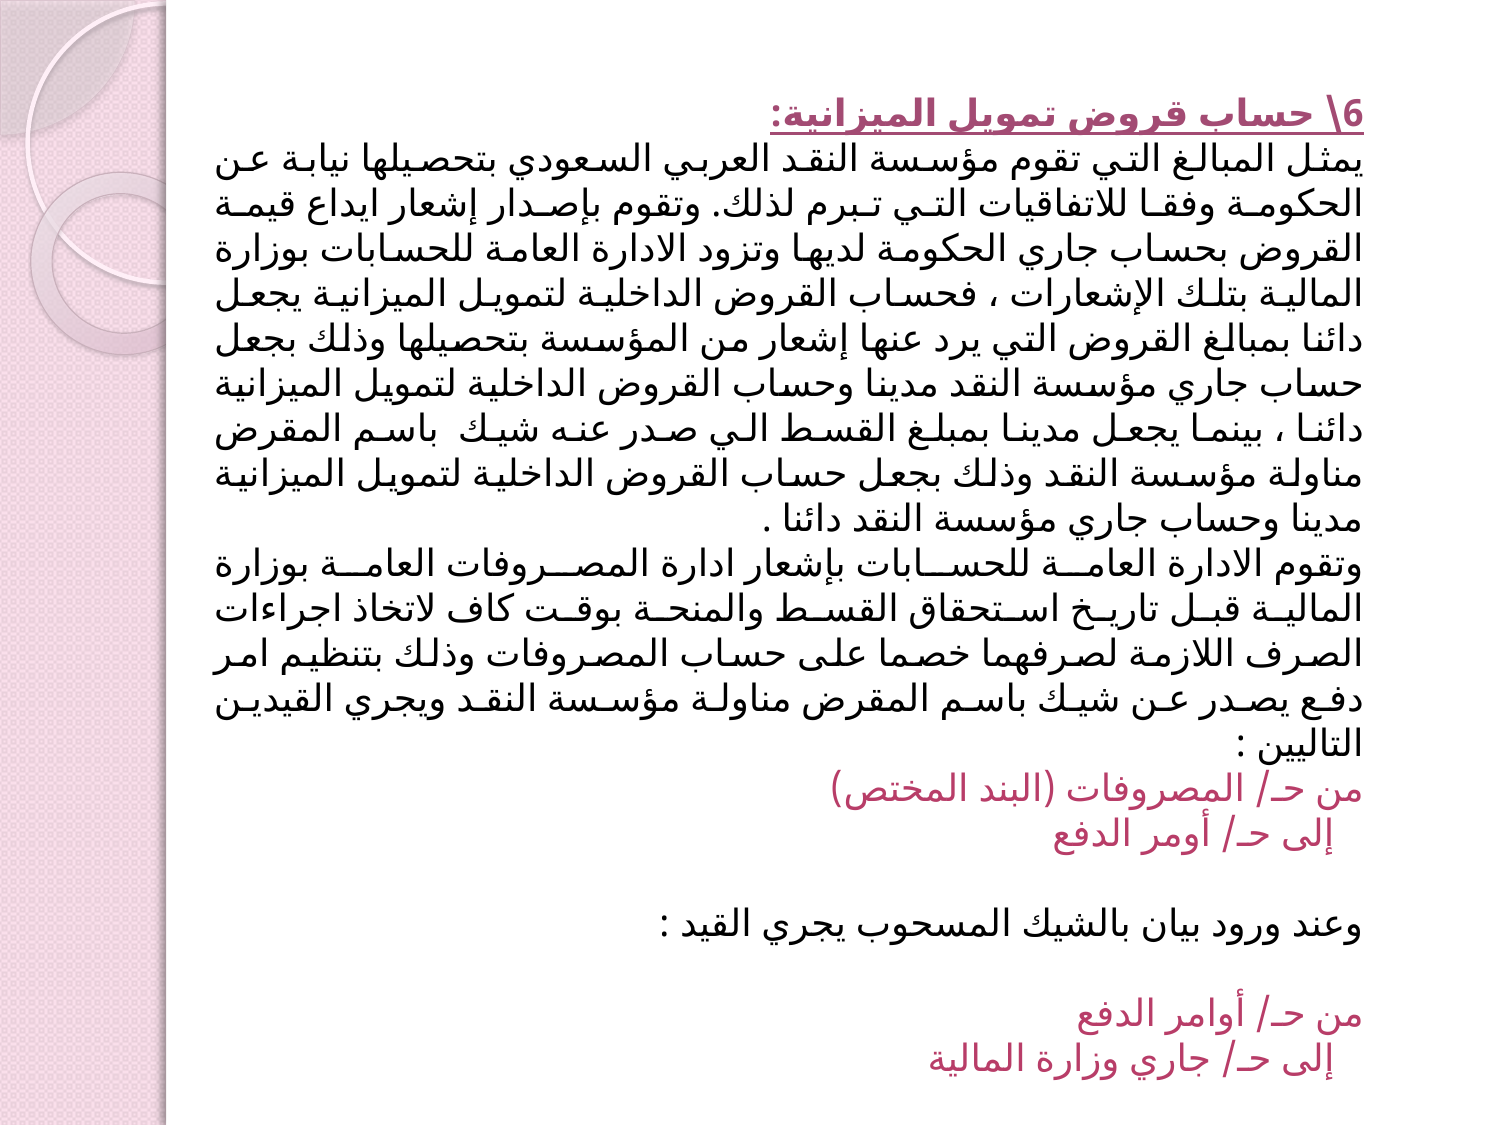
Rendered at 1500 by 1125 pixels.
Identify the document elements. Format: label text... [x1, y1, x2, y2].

text_box 6\ حساب قروض تمويل الميزانية: يمثل المبالغ التي تقوم مؤسسة النقد العربي السعودي بتحصيلها نيابة عن الحكومة وفقا للاتفاقيات التي تبرم لذلك. وتقوم بإصدار إشعار ايداع قيمة القروض بحساب جاري الحكومة لديها وتزود الادارة العامة للحسابات بوزارة المالية بتلك الإشعارات ، فحساب القروض الداخلية لتمويل الميزانية يجعل دائنا بمبالغ القروض التي يرد عنها إشعار من المؤسسة بتحصيلها وذلك بجعل حساب جاري مؤسسة النقد مدينا وحساب القروض الداخلية لتمويل الميزانية دائنا ، بينما يجعل مدينا بمبلغ القسط الي صدر عنه شيك باسم المقرض مناولة مؤسسة النقد وذلك بجعل حساب القروض الداخلية لتمويل الميزانية مدينا وحساب جاري مؤسسة النقد دائنا . وتقوم الادارة العامة للحسابات بإشعار ادارة المصروفات العامة بوزارة المالية قبل تاريخ استحقاق القسط والمنحة بوقت كاف لاتخاذ اجراءات الصرف اللازمة لصرفهما خصما على حساب المصروفات وذلك بتنظيم امر دفع يصدر عن شيك باسم المقرض مناولة مؤسسة النقد ويجري القيدين التاليين : من حـ/ المصروفات (البند المختص) إلى حـ/ أومر الدفع وعند ورود بيان بالشيك المسحوب يجري القيد : من حـ/ أوامر الدفع إلى حـ/ جاري وزارة المالية [199, 81, 1379, 1125]
